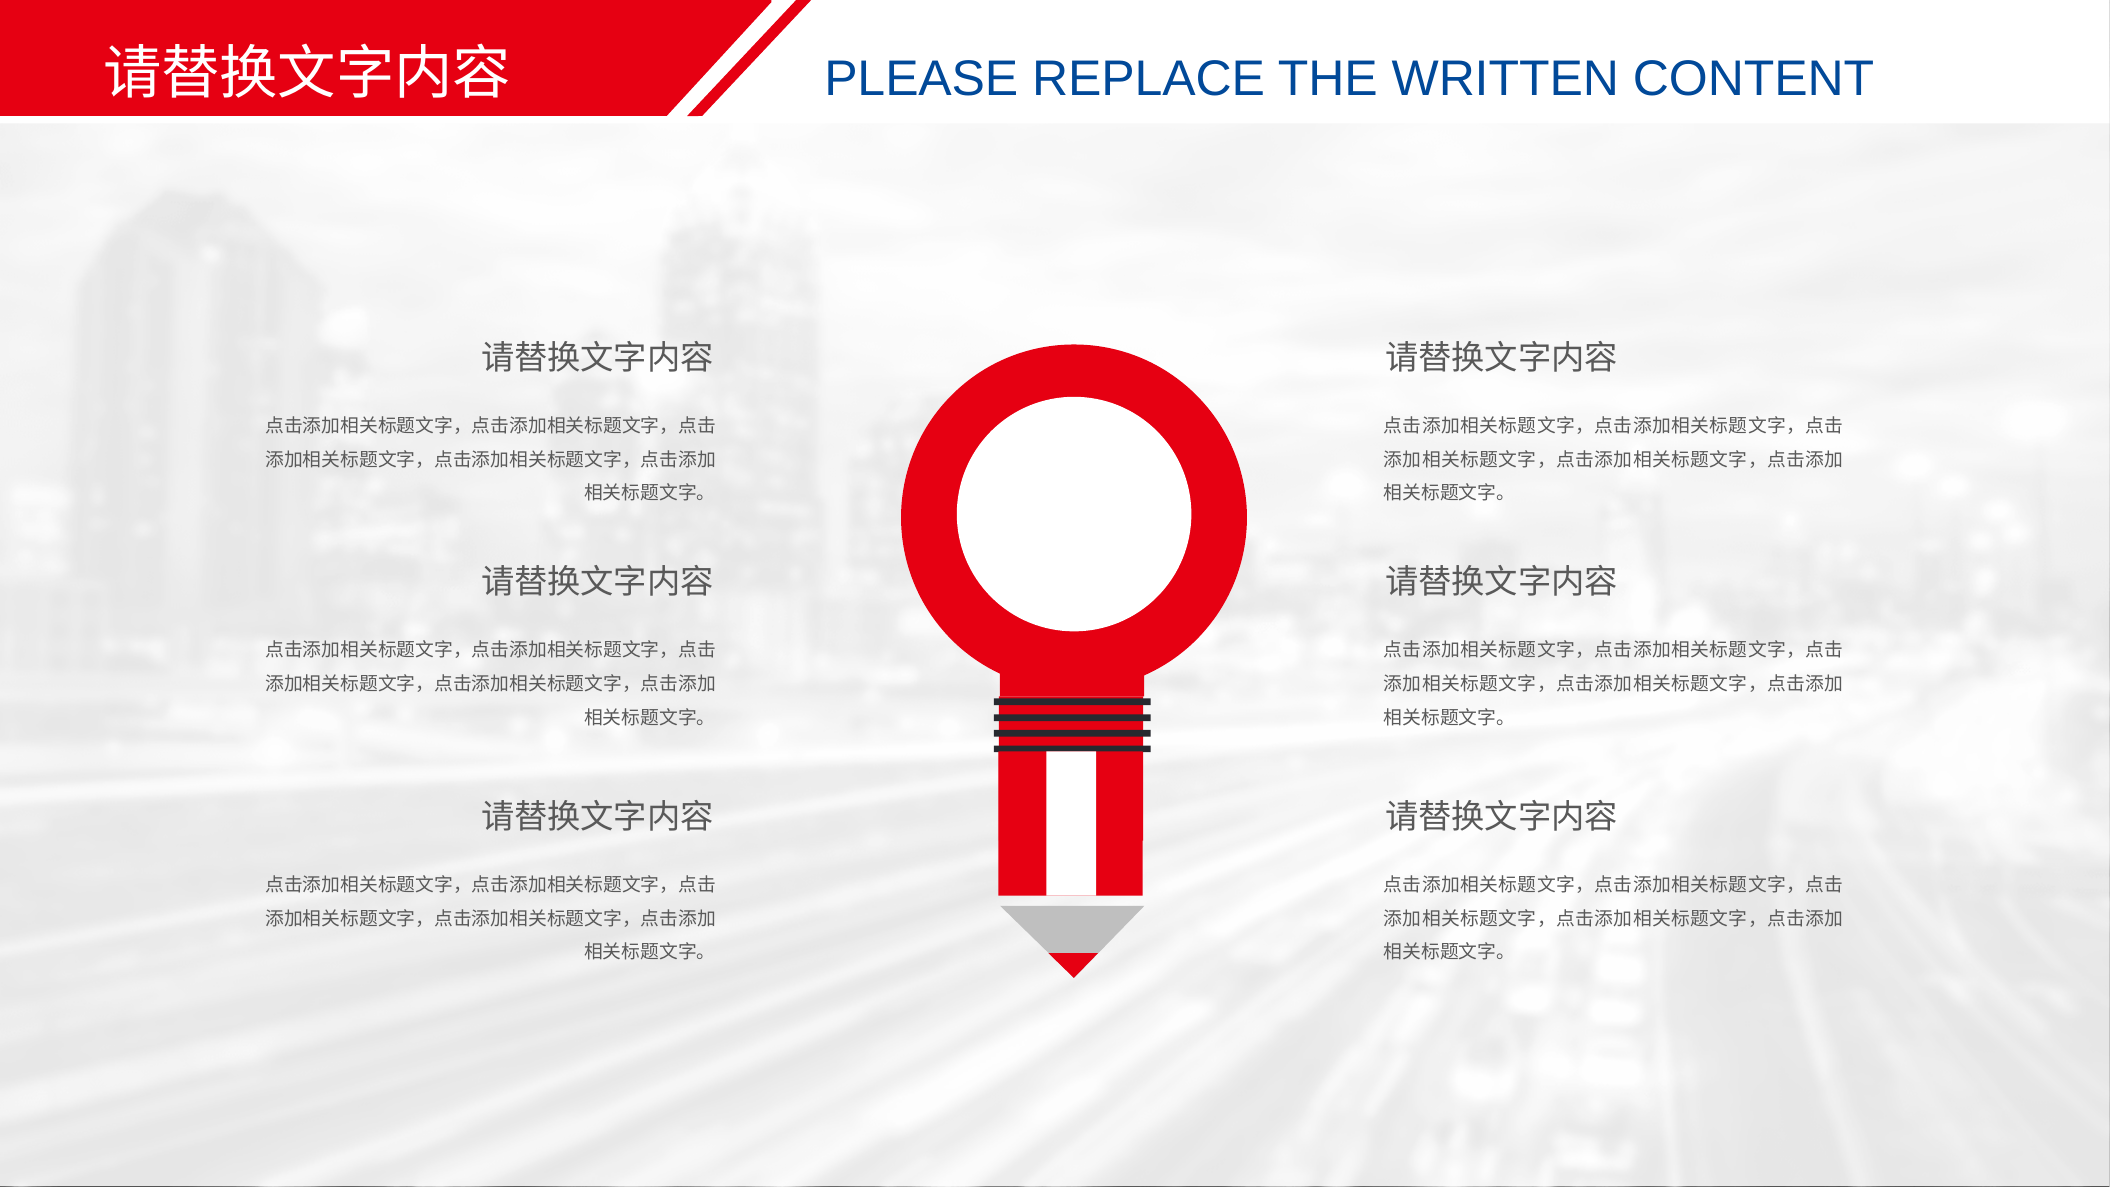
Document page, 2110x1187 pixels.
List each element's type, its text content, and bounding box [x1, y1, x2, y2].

text_box 点击添加相关标题文字，点击添加相关标题文字，点击添加相关标题文字，点击添加相关标题文字，点击添加相关标题文字。 [239, 619, 731, 736]
text_box 请替换文字内容 [466, 787, 729, 843]
text_box [901, 344, 1247, 696]
text_box [0, 0, 2110, 124]
text_box 请替换文字内容 [466, 328, 729, 384]
text_box 请替换文字内容 [1370, 552, 1634, 608]
text_box PLEASE REPLACE THE WRITTEN CONTENT [809, 37, 1890, 113]
text_box 请替换文字内容 [466, 552, 729, 608]
text_box 点击添加相关标题文字，点击添加相关标题文字，点击添加相关标题文字，点击添加相关标题文字，点击添加相关标题文字。 [1369, 854, 1858, 970]
text_box [0, 0, 773, 117]
text_box 点击添加相关标题文字，点击添加相关标题文字，点击添加相关标题文字，点击添加相关标题文字，点击添加相关标题文字。 [1369, 394, 1858, 511]
text_box [956, 396, 1192, 632]
text_box 请替换文字内容 [1370, 328, 1634, 384]
text_box 请替换文字内容 [1370, 787, 1634, 843]
text_box [684, 0, 813, 118]
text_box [993, 696, 1151, 896]
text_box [1000, 905, 1145, 978]
text_box 点击添加相关标题文字，点击添加相关标题文字，点击添加相关标题文字，点击添加相关标题文字，点击添加相关标题文字。 [239, 394, 731, 511]
text_box 请替换文字内容 [87, 27, 526, 113]
text_box 点击添加相关标题文字，点击添加相关标题文字，点击添加相关标题文字，点击添加相关标题文字，点击添加相关标题文字。 [239, 854, 731, 970]
text_box 点击添加相关标题文字，点击添加相关标题文字，点击添加相关标题文字，点击添加相关标题文字，点击添加相关标题文字。 [1369, 619, 1858, 736]
